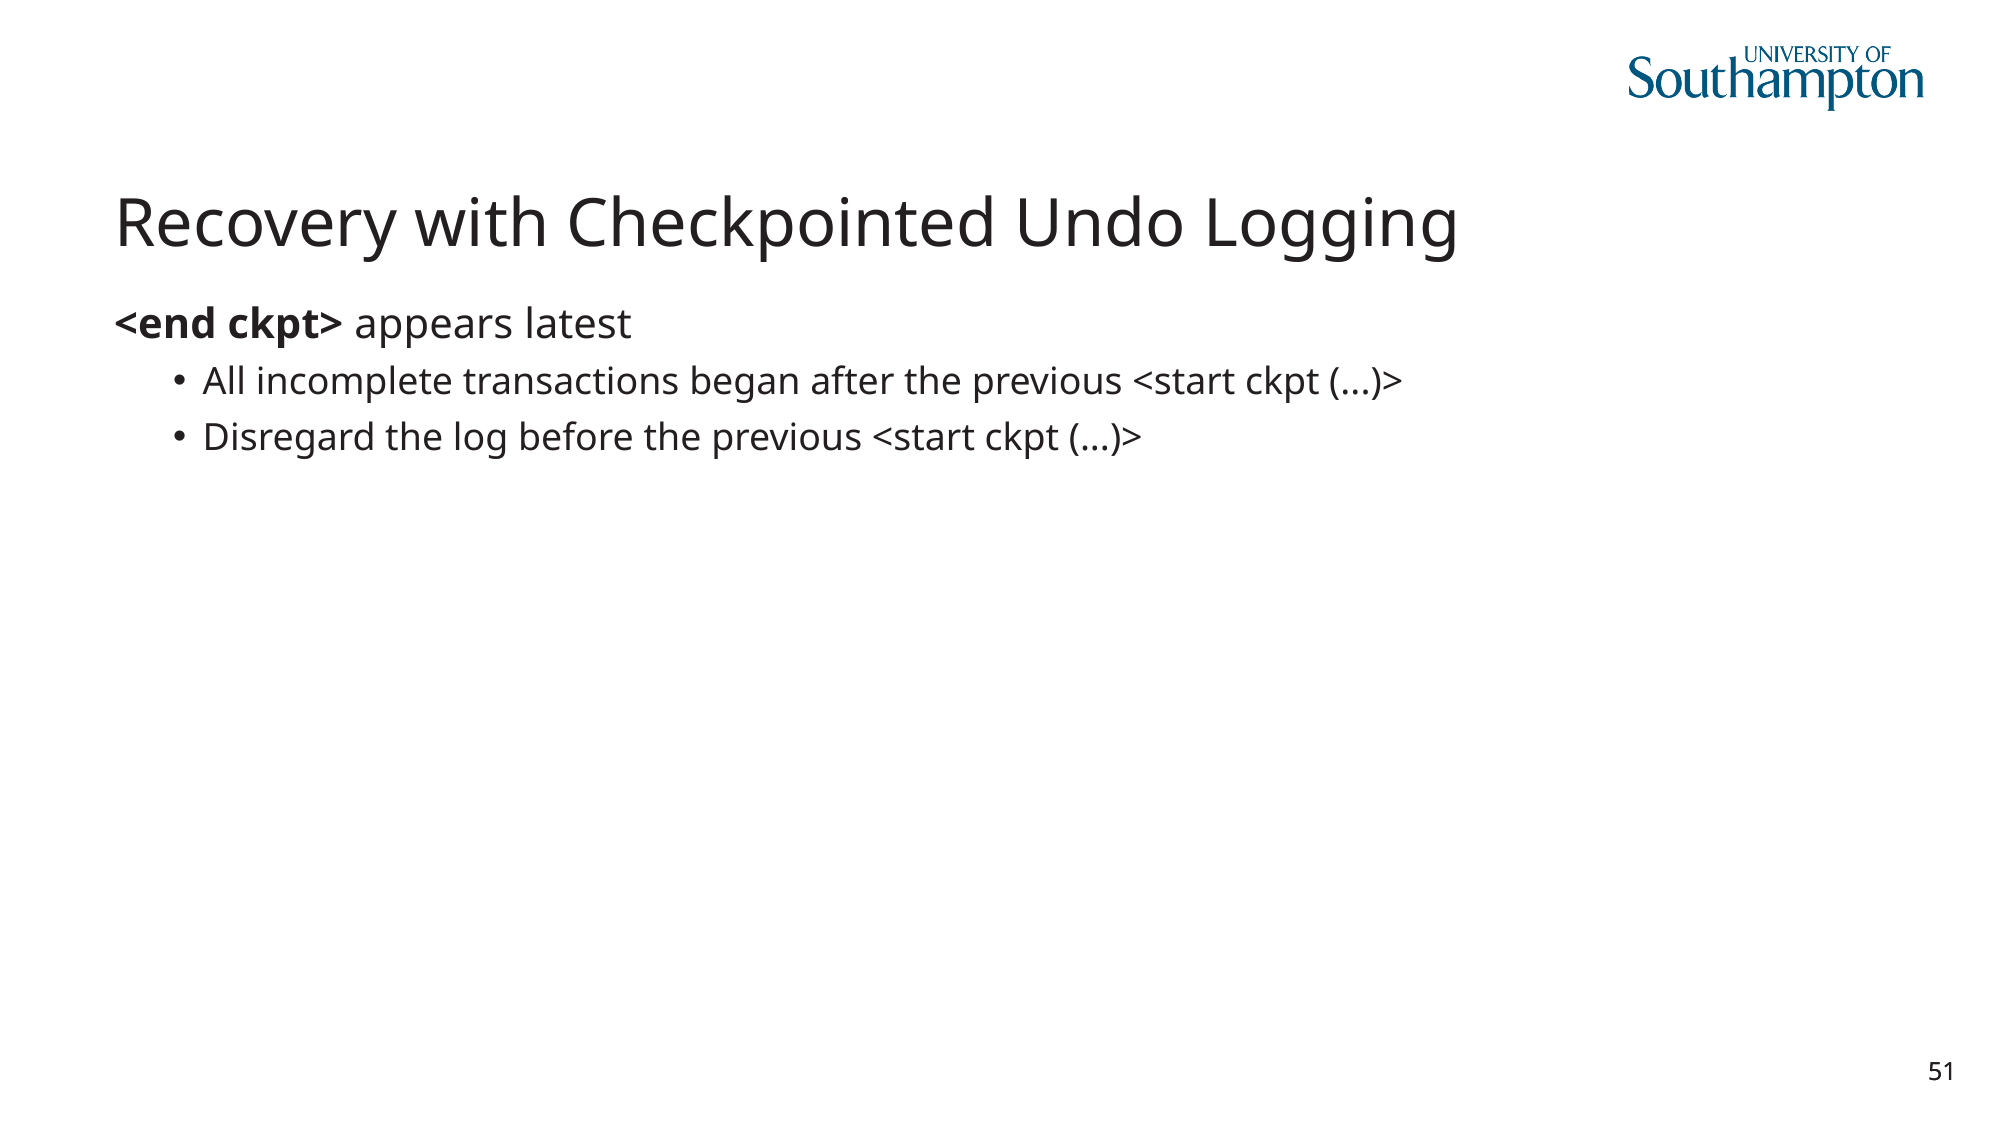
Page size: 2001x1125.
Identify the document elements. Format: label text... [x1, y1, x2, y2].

picture [1629, 71, 1648, 95]
title Recovery with Checkpointed Undo Logging [102, 113, 1898, 268]
picture [1869, 48, 1877, 60]
picture [1629, 46, 1924, 111]
list <end ckpt> appears latest All incomplete transactions began after the previous <start ckpt (...)> Disregard the log before the previous <start ckpt (...)> [102, 290, 1898, 1024]
slide_number 51 [1897, 1046, 1969, 1094]
